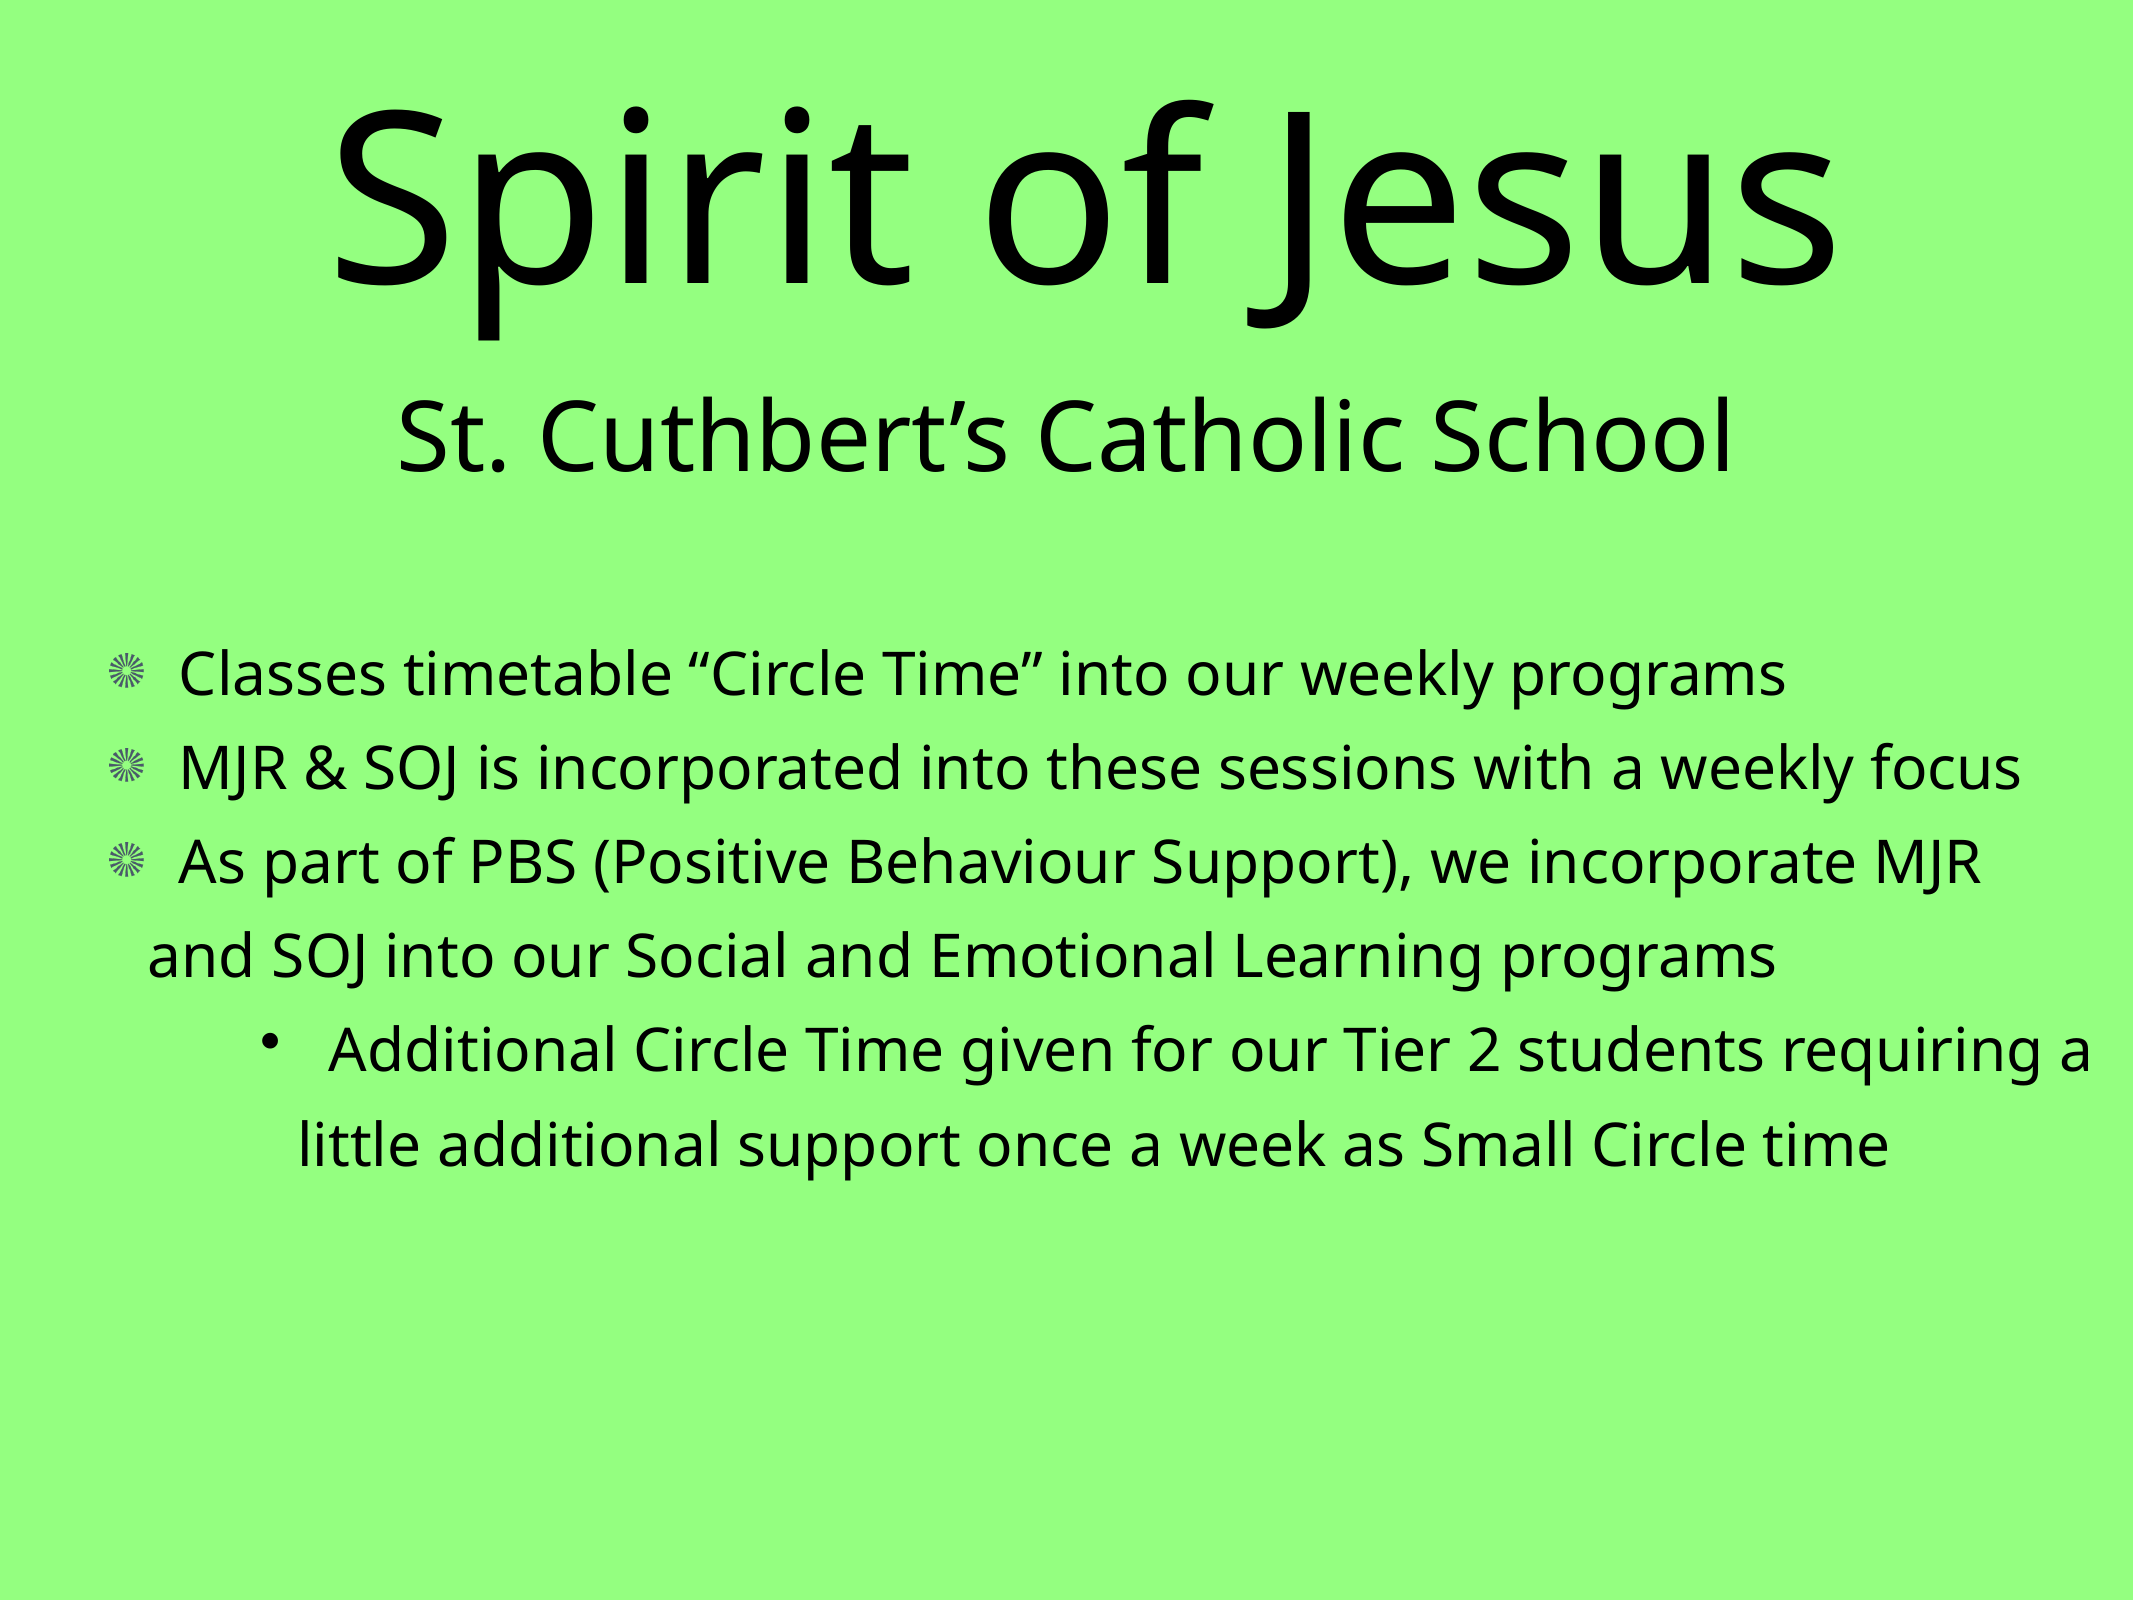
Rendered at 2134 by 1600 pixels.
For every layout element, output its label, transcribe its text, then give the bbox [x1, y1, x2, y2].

picture [109, 748, 144, 782]
picture [109, 842, 144, 877]
picture [109, 653, 144, 688]
text_box Classes timetable “Circle Time” into our weekly programs MJR & SOJ is incorporated into these sessions with a weekly focus As part of PBS (Positive Behaviour Support), we incorporate MJR and SOJ into our Social and Emotional Learning programs Additional Circle Time given for our Tier 2 students requiring a little additional support once a week as Small Circle time [26, 604, 2107, 1187]
text_box Spirit of Jesus [318, 35, 1853, 340]
text_box St. Cuthbert’s Catholic School [388, 365, 1745, 500]
